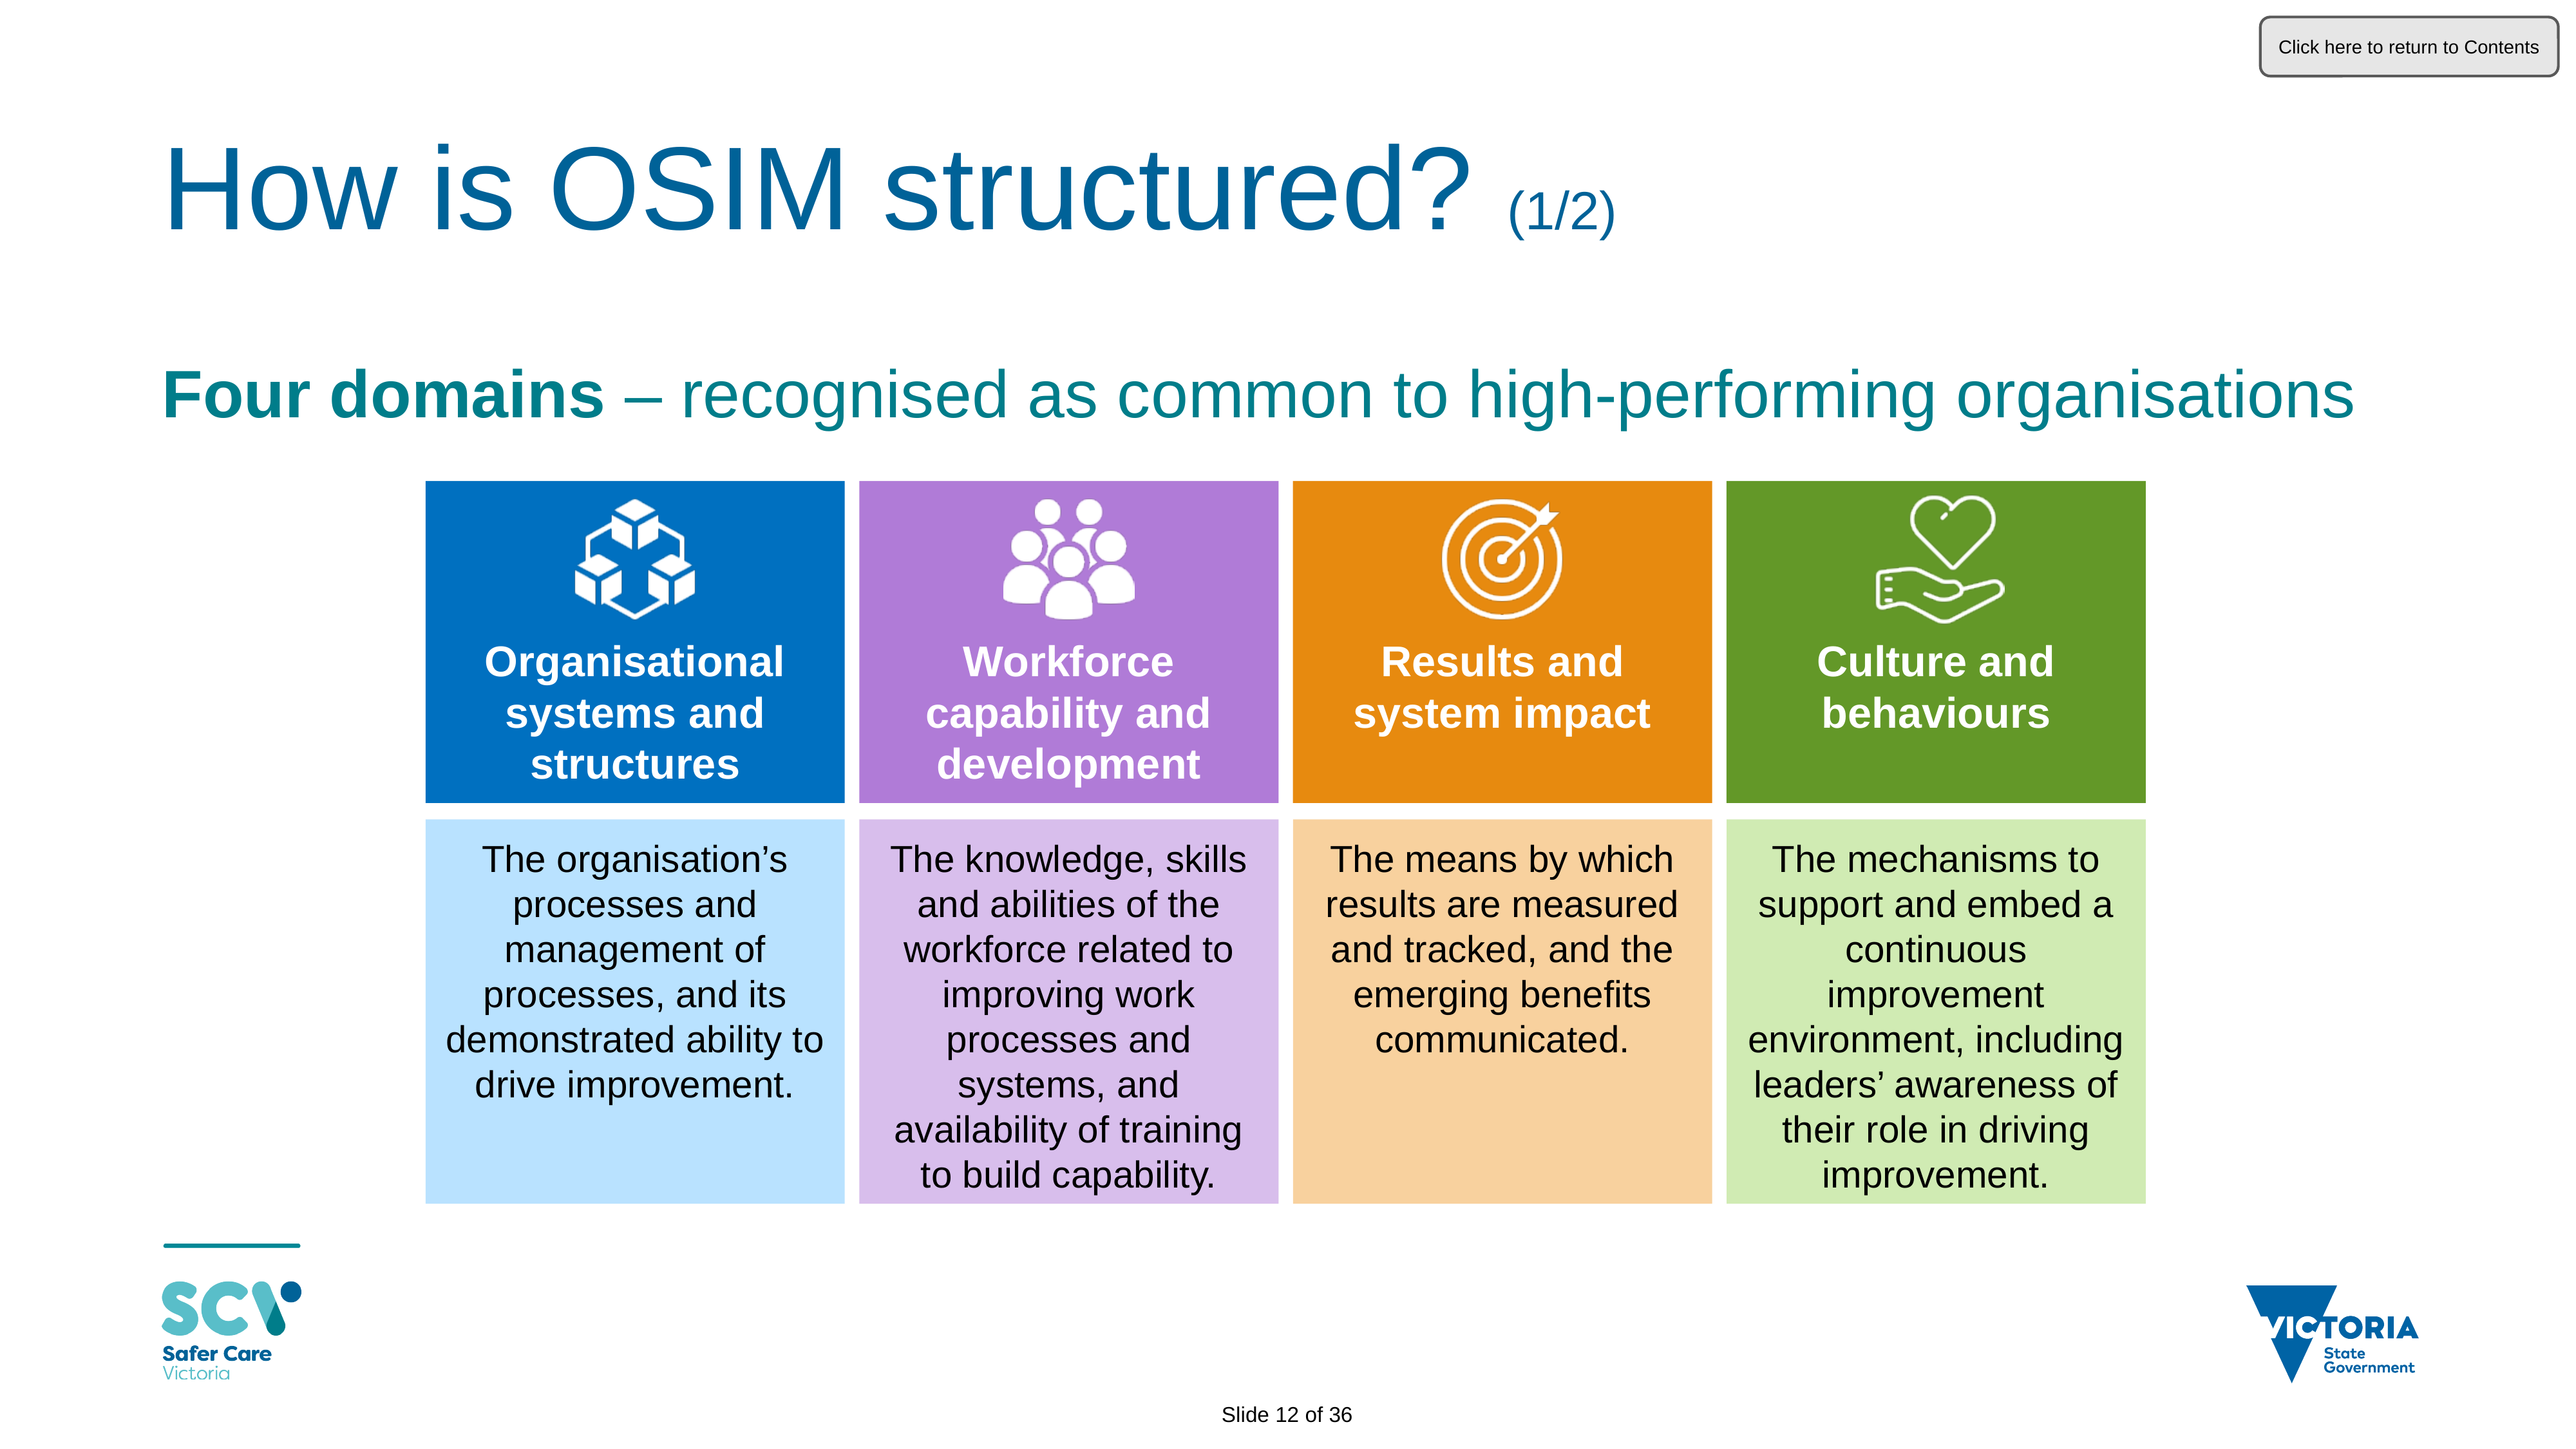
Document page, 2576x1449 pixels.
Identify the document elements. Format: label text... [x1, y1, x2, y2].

picture [2246, 1285, 2419, 1383]
text_box Click here to return to Contents [2259, 15, 2560, 78]
picture [162, 1244, 301, 1379]
text_box Four domains – recognised as common to high-performing organisations [162, 366, 2445, 487]
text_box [425, 480, 2146, 1204]
title How is OSIM structured? (1/2) [162, 119, 2505, 242]
